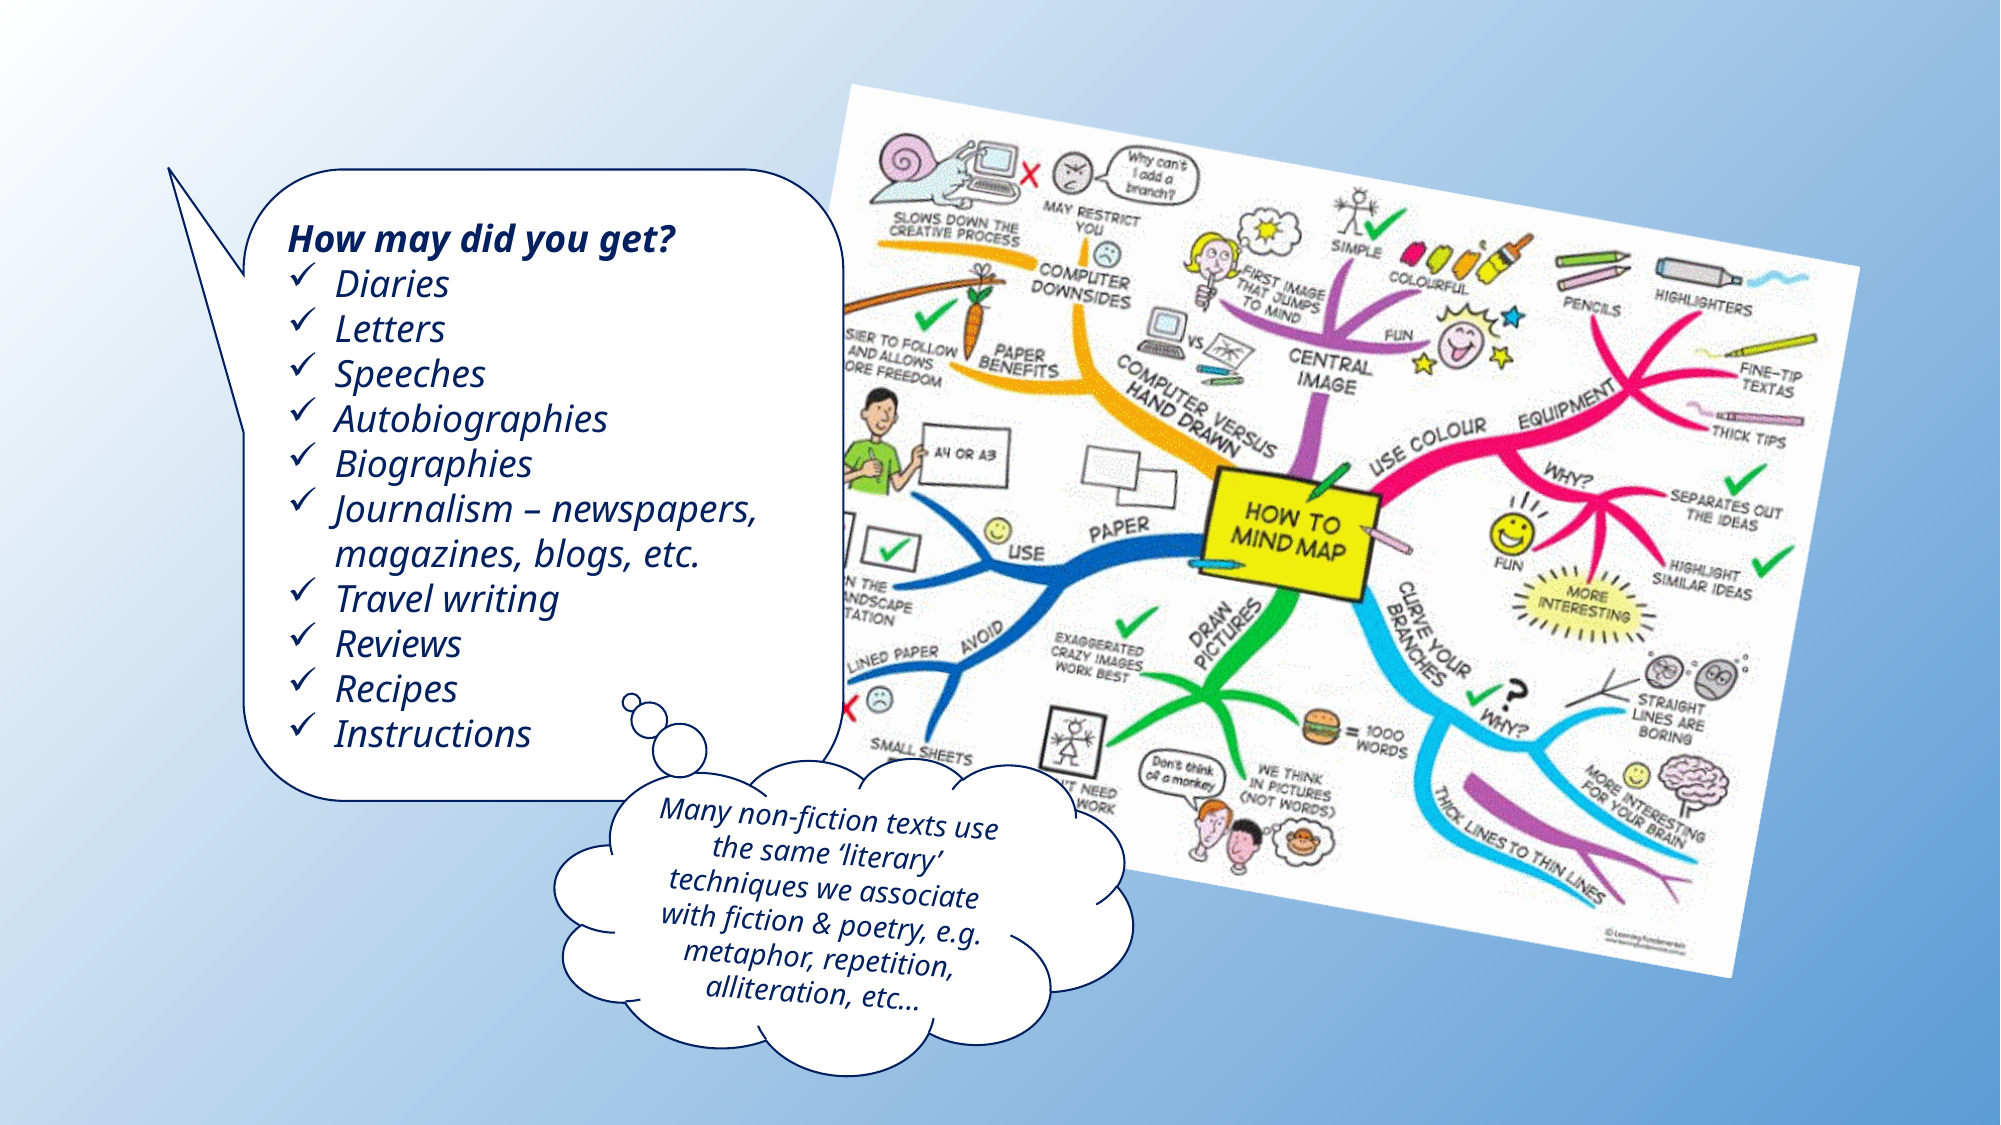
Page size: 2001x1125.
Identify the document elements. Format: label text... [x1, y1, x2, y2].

text_box Many non-fiction texts use the same ‘literary’ techniques we associate with fiction & poetry, e.g. metaphor, repetition, alliteration, etc… [553, 692, 1135, 1078]
text_box How may did you get? Diaries Letters Speeches Autobiographies Biographies Journalism – newspapers, magazines, blogs, etc. Travel writing Reviews Recipes Instructions [167, 166, 778, 802]
text_box 👨‍🏫 [13, 20, 277, 276]
picture [778, 85, 1860, 978]
